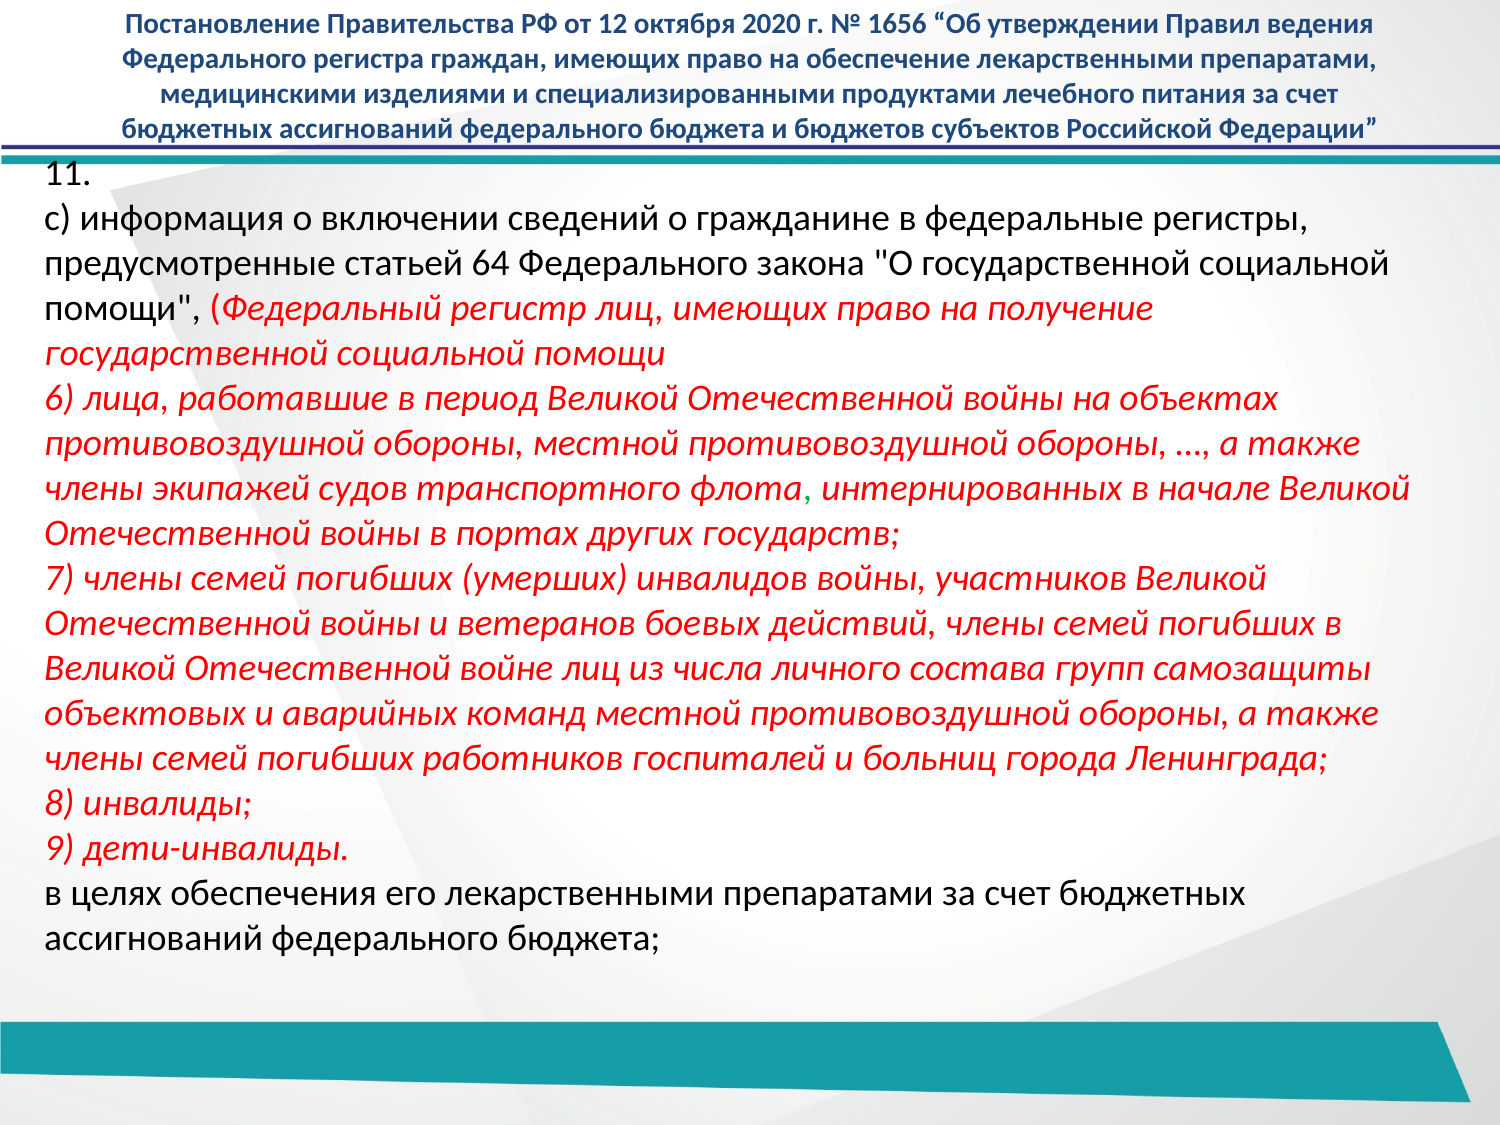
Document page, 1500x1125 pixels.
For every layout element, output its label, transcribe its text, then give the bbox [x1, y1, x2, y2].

picture [0, 0, 1500, 1125]
title Постановление Правительства РФ от 12 октября 2020 г. № 1656 “Об утверждении Правил ведения Федерального регистра граждан, имеющих право на обеспечение лекарственными препаратами, медицинскими изделиями и специализированными продуктами лечебного питания за счет бюджетных ассигнований федерального бюджета и бюджетов субъектов Российской Федерации” [75, 7, 1425, 140]
text_box 11. с) информация о включении сведений о гражданине в федеральные регистры, предусмотренные статьей 64 Федерального закона "О государственной социальной помощи", (Федеральный регистр лиц, имеющих право на получение государственной социальной помощи 6) лица, работавшие в период Великой Отечественной войны на объектах противовоздушной обороны, местной противовоздушной обороны, …, а также члены экипажей судов транспортного флота, интернированных в начале Великой Отечественной войны в портах других государств; 7) члены семей погибших (умерших) инвалидов войны, участников Великой Отечественной войны и ветеранов боевых действий, члены семей погибших в Великой Отечественной войне лиц из числа личного состава групп самозащиты объектовых и аварийных команд местной противовоздушной обороны, а также члены семей погибших работников госпиталей и больниц города Ленинграда; 8) инвалиды; 9) дети-инвалиды. в целях обеспечения его лекарственными препаратами за счет бюджетных ассигнований федерального бюджета; [29, 140, 1447, 1056]
